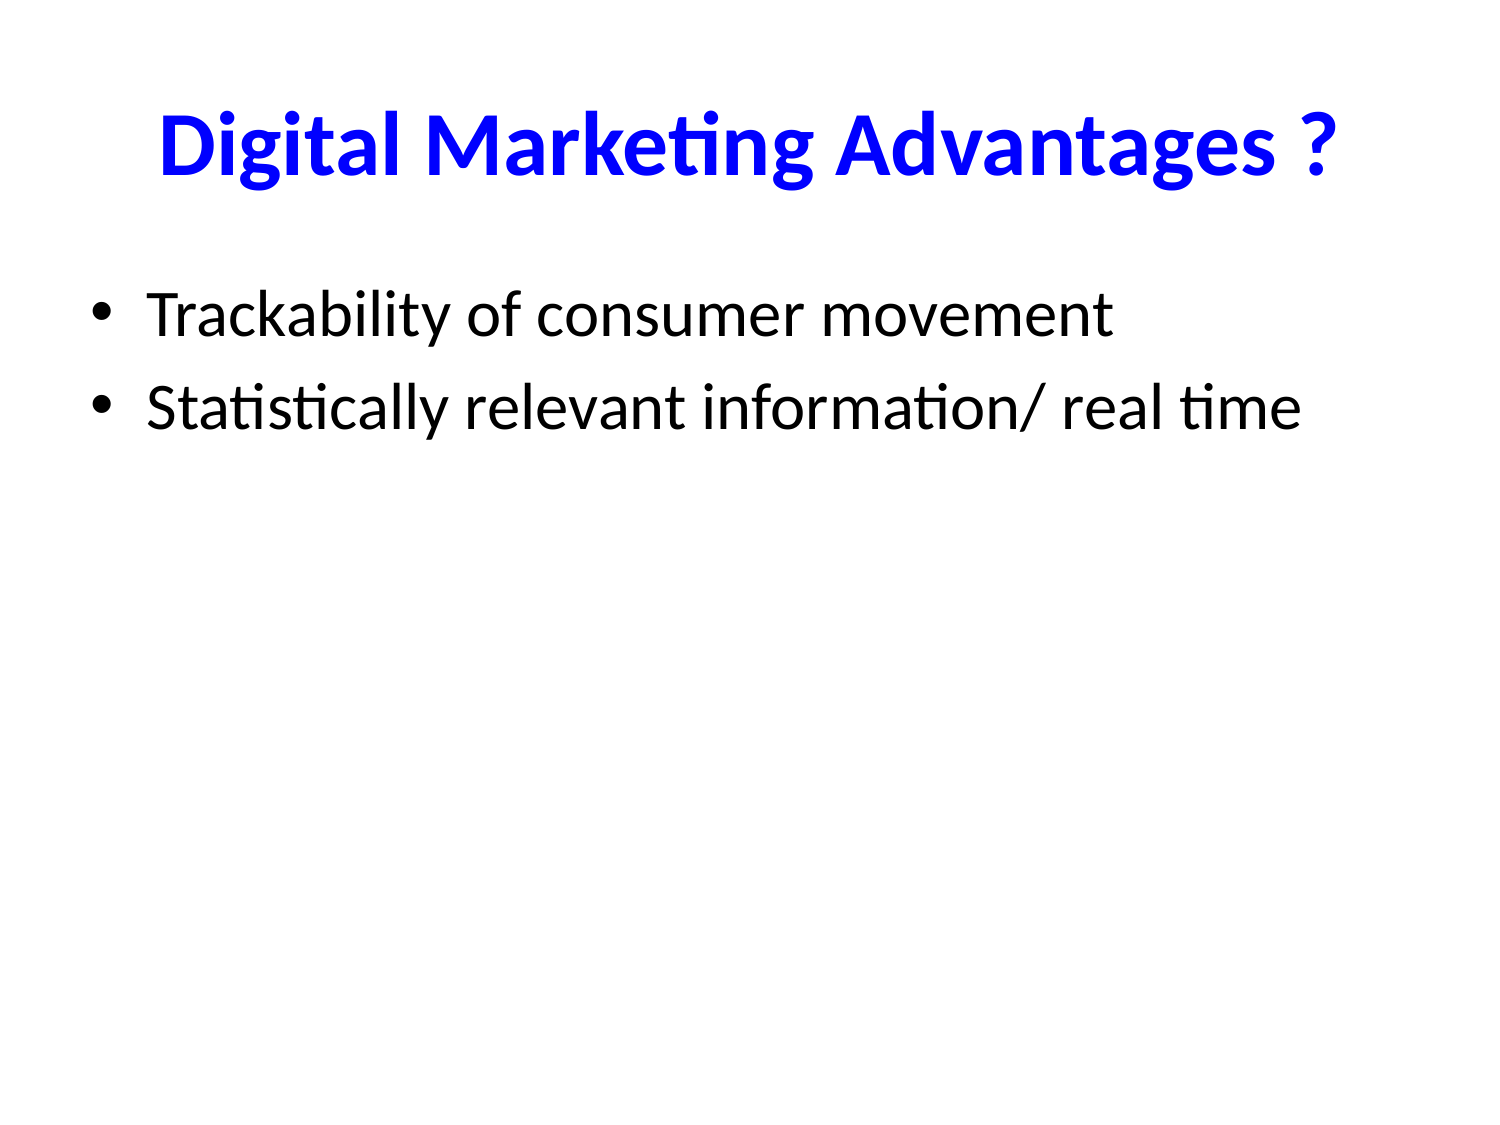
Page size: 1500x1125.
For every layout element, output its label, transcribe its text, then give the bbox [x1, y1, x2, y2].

title Digital Marketing Advantages ? [75, 45, 1425, 233]
list Trackability of consumer movement Statistically relevant information/ real time [75, 262, 1425, 1005]
